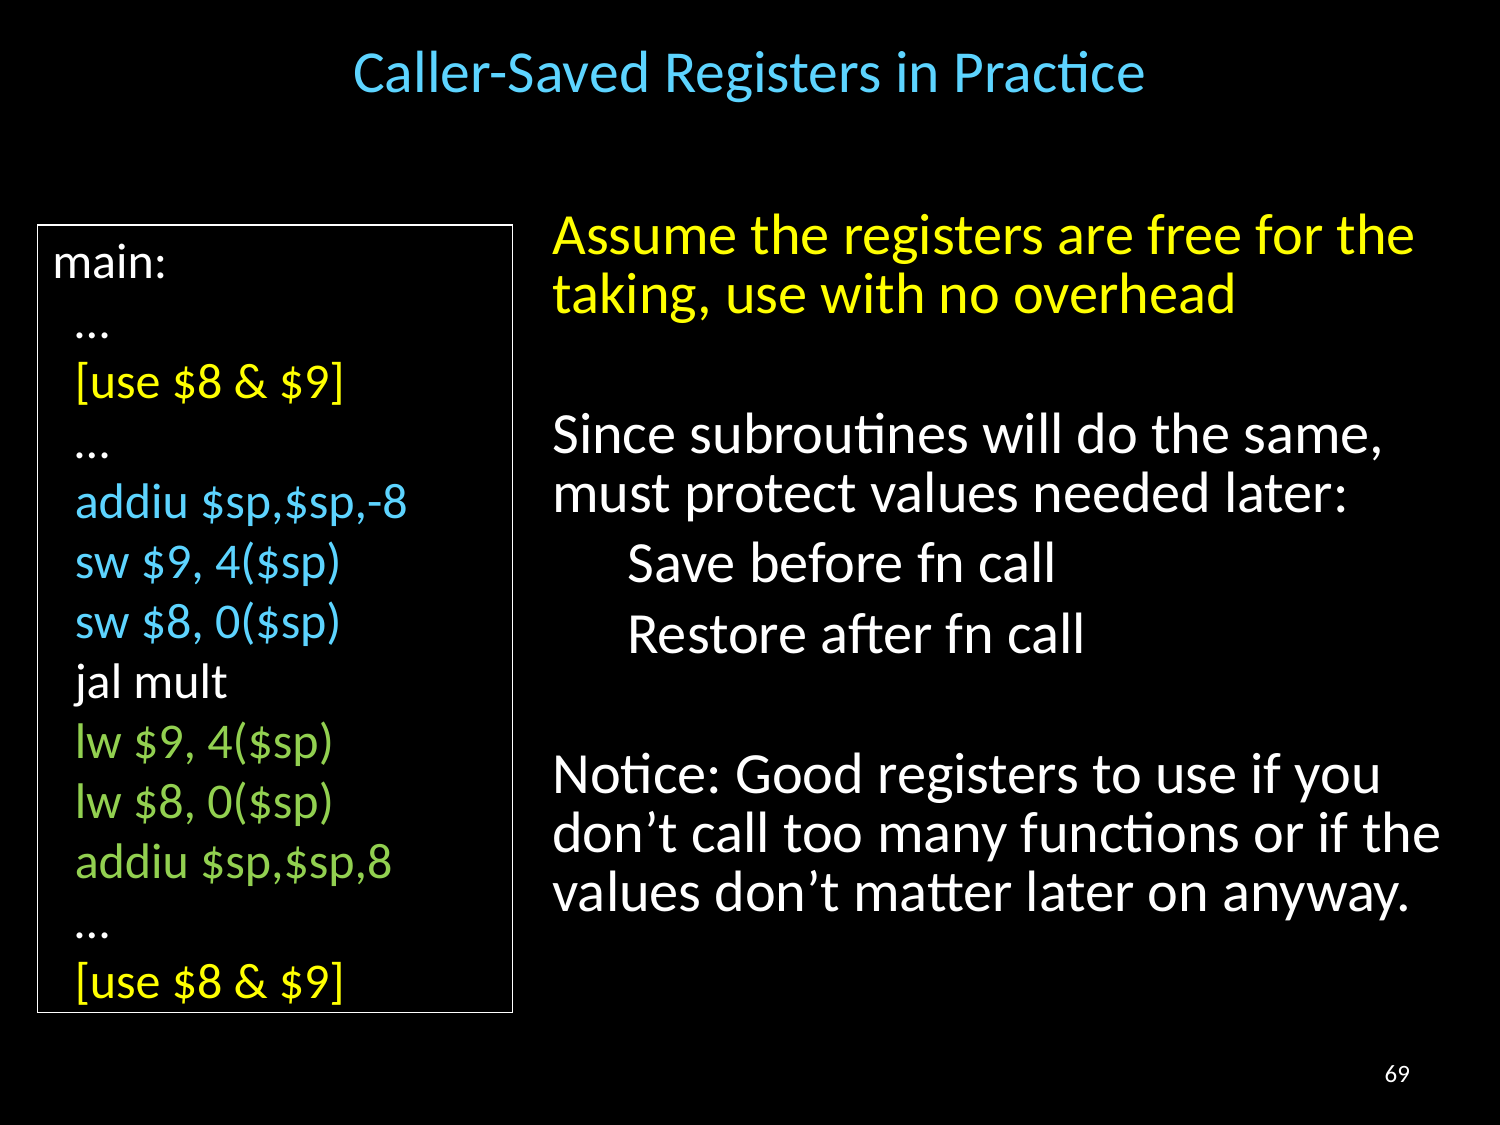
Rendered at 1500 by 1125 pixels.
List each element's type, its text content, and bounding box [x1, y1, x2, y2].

title Caller-Saved Registers in Practice [37, 24, 1463, 113]
list Assume the registers are free for the taking, use with no overhead Since subroutines will do the same, must protect values needed later: Save before fn call Restore after fn call Notice: Good registers to use if you don’t call too many functions or if the values don’t matter later on anyway. [537, 200, 1475, 1088]
text_box main: … [use $8 & $9] … addiu $sp,$sp,-8 sw $9, 4($sp) sw $8, 0($sp) jal mult lw $9, 4($sp) lw $8, 0($sp) addiu $sp,$sp,8 … [use $8 & $9] [37, 224, 513, 1013]
slide_number 69 [1074, 1042, 1425, 1103]
